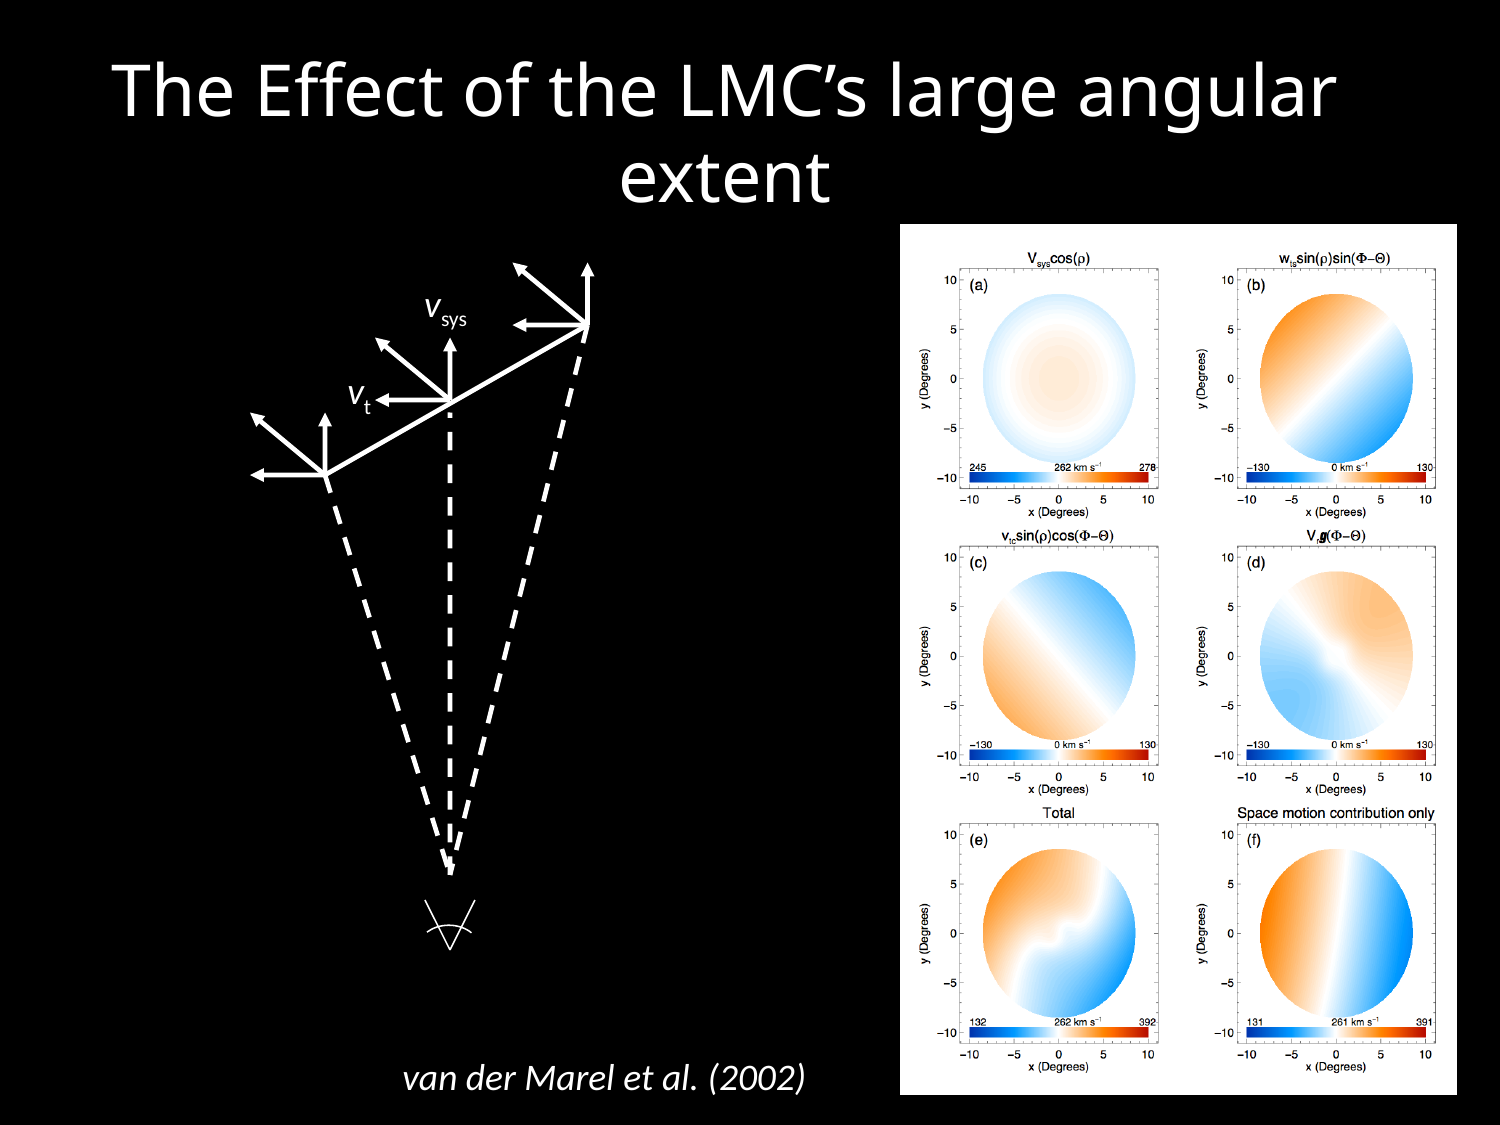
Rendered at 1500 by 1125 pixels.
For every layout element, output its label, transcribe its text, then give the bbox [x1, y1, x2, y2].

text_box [249, 262, 588, 951]
title The Effect of the LMC’s large angular extent [87, 37, 1363, 225]
text_box van der Marel et al. (2002) [387, 1045, 880, 1106]
picture [899, 224, 1457, 1095]
